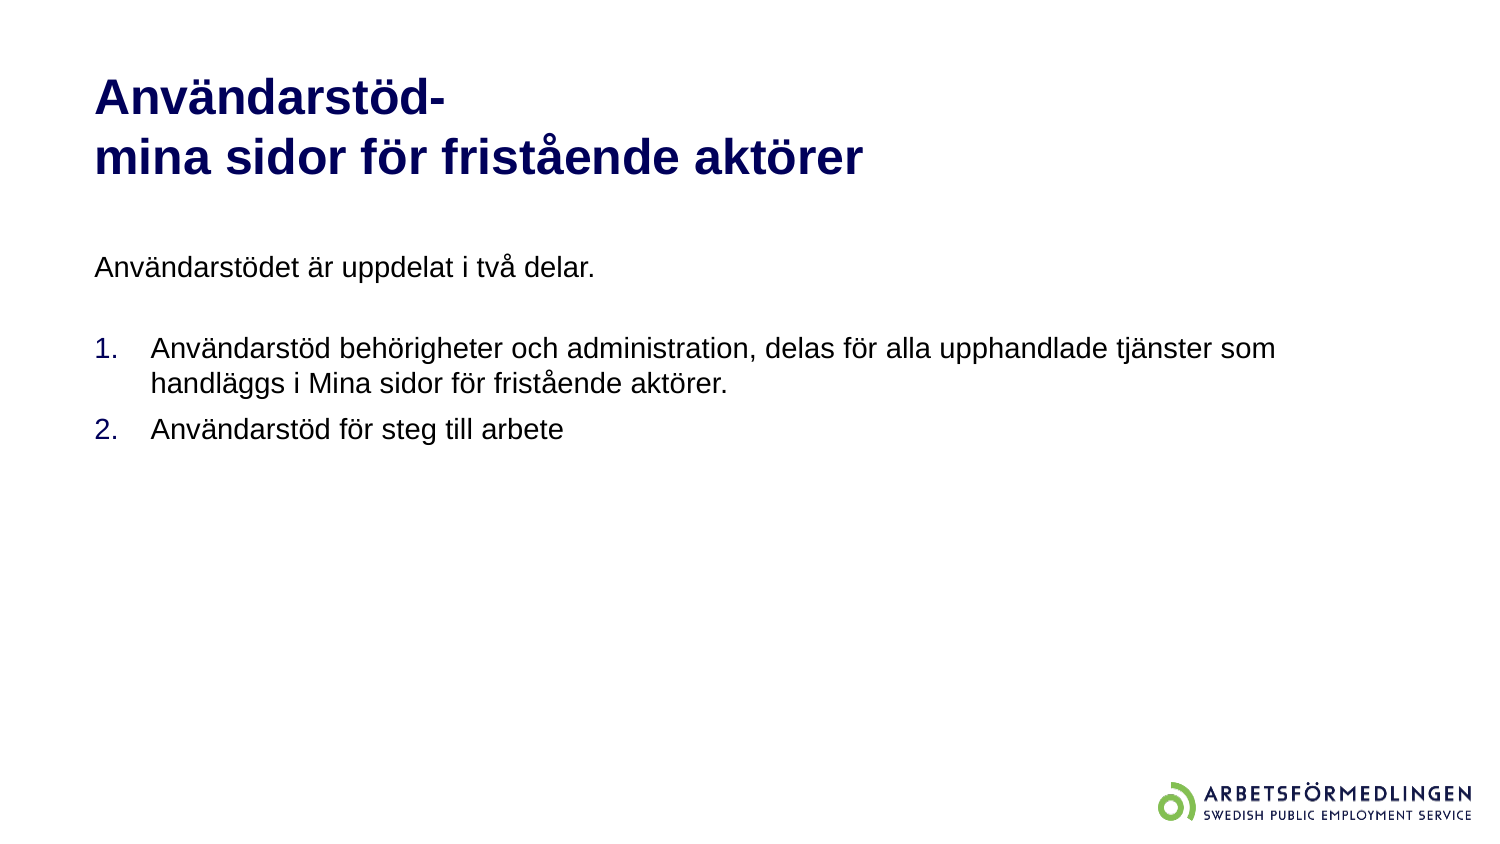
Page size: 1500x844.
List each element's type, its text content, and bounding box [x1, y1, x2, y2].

title Användarstöd- mina sidor för fristående aktörer [94, 64, 1312, 176]
list Användarstödet är uppdelat i två delar. Användarstöd behörigheter och administration, delas för alla upphandlade tjänster som handläggs i Mina sidor för fristående aktörer. Användarstöd för steg till arbete [94, 248, 1312, 720]
picture [1158, 782, 1471, 821]
